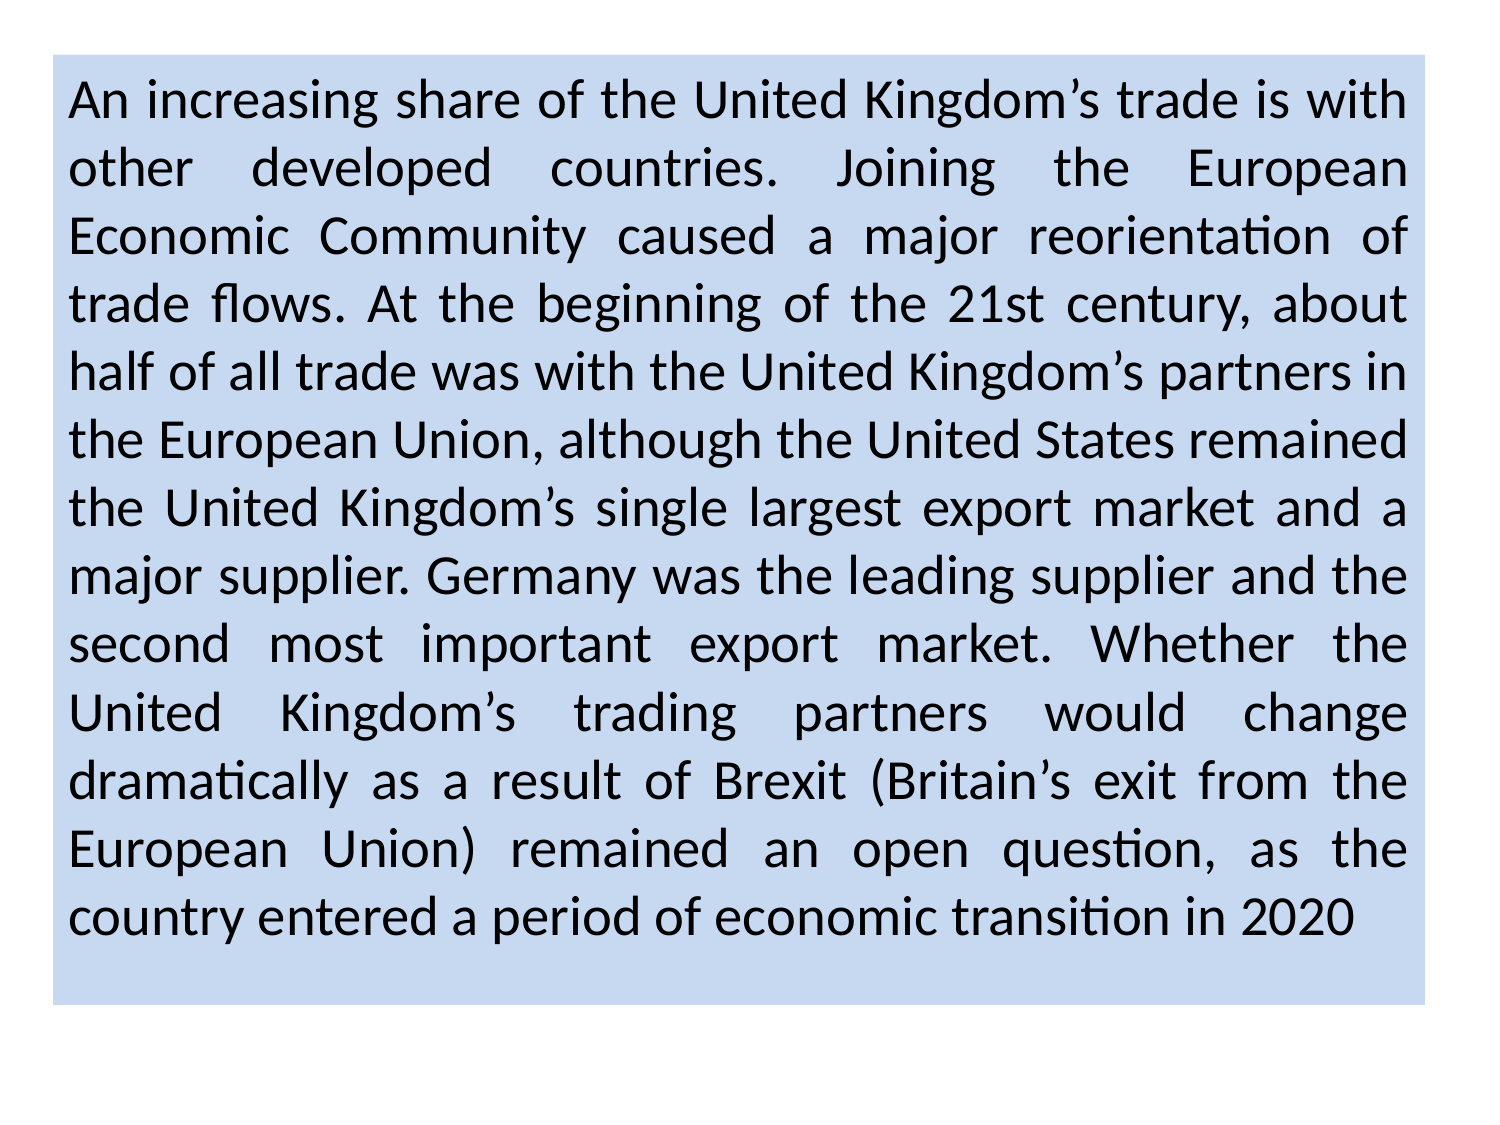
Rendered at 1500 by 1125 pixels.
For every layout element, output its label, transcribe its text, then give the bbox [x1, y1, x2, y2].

list An increasing share of the United Kingdom’s trade is with other developed countries. Joining the European Economic Community caused a major reorientation of trade flows. At the beginning of the 21st century, about half of all trade was with the United Kingdom’s partners in the European Union, although the United States remained the United Kingdom’s single largest export market and a major supplier. Germany was the leading supplier and the second most important export market. Whether the United Kingdom’s trading partners would change dramatically as a result of Brexit (Britain’s exit from the European Union) remained an open question, as the country entered a period of economic transition in 2020 [53, 54, 1425, 1005]
